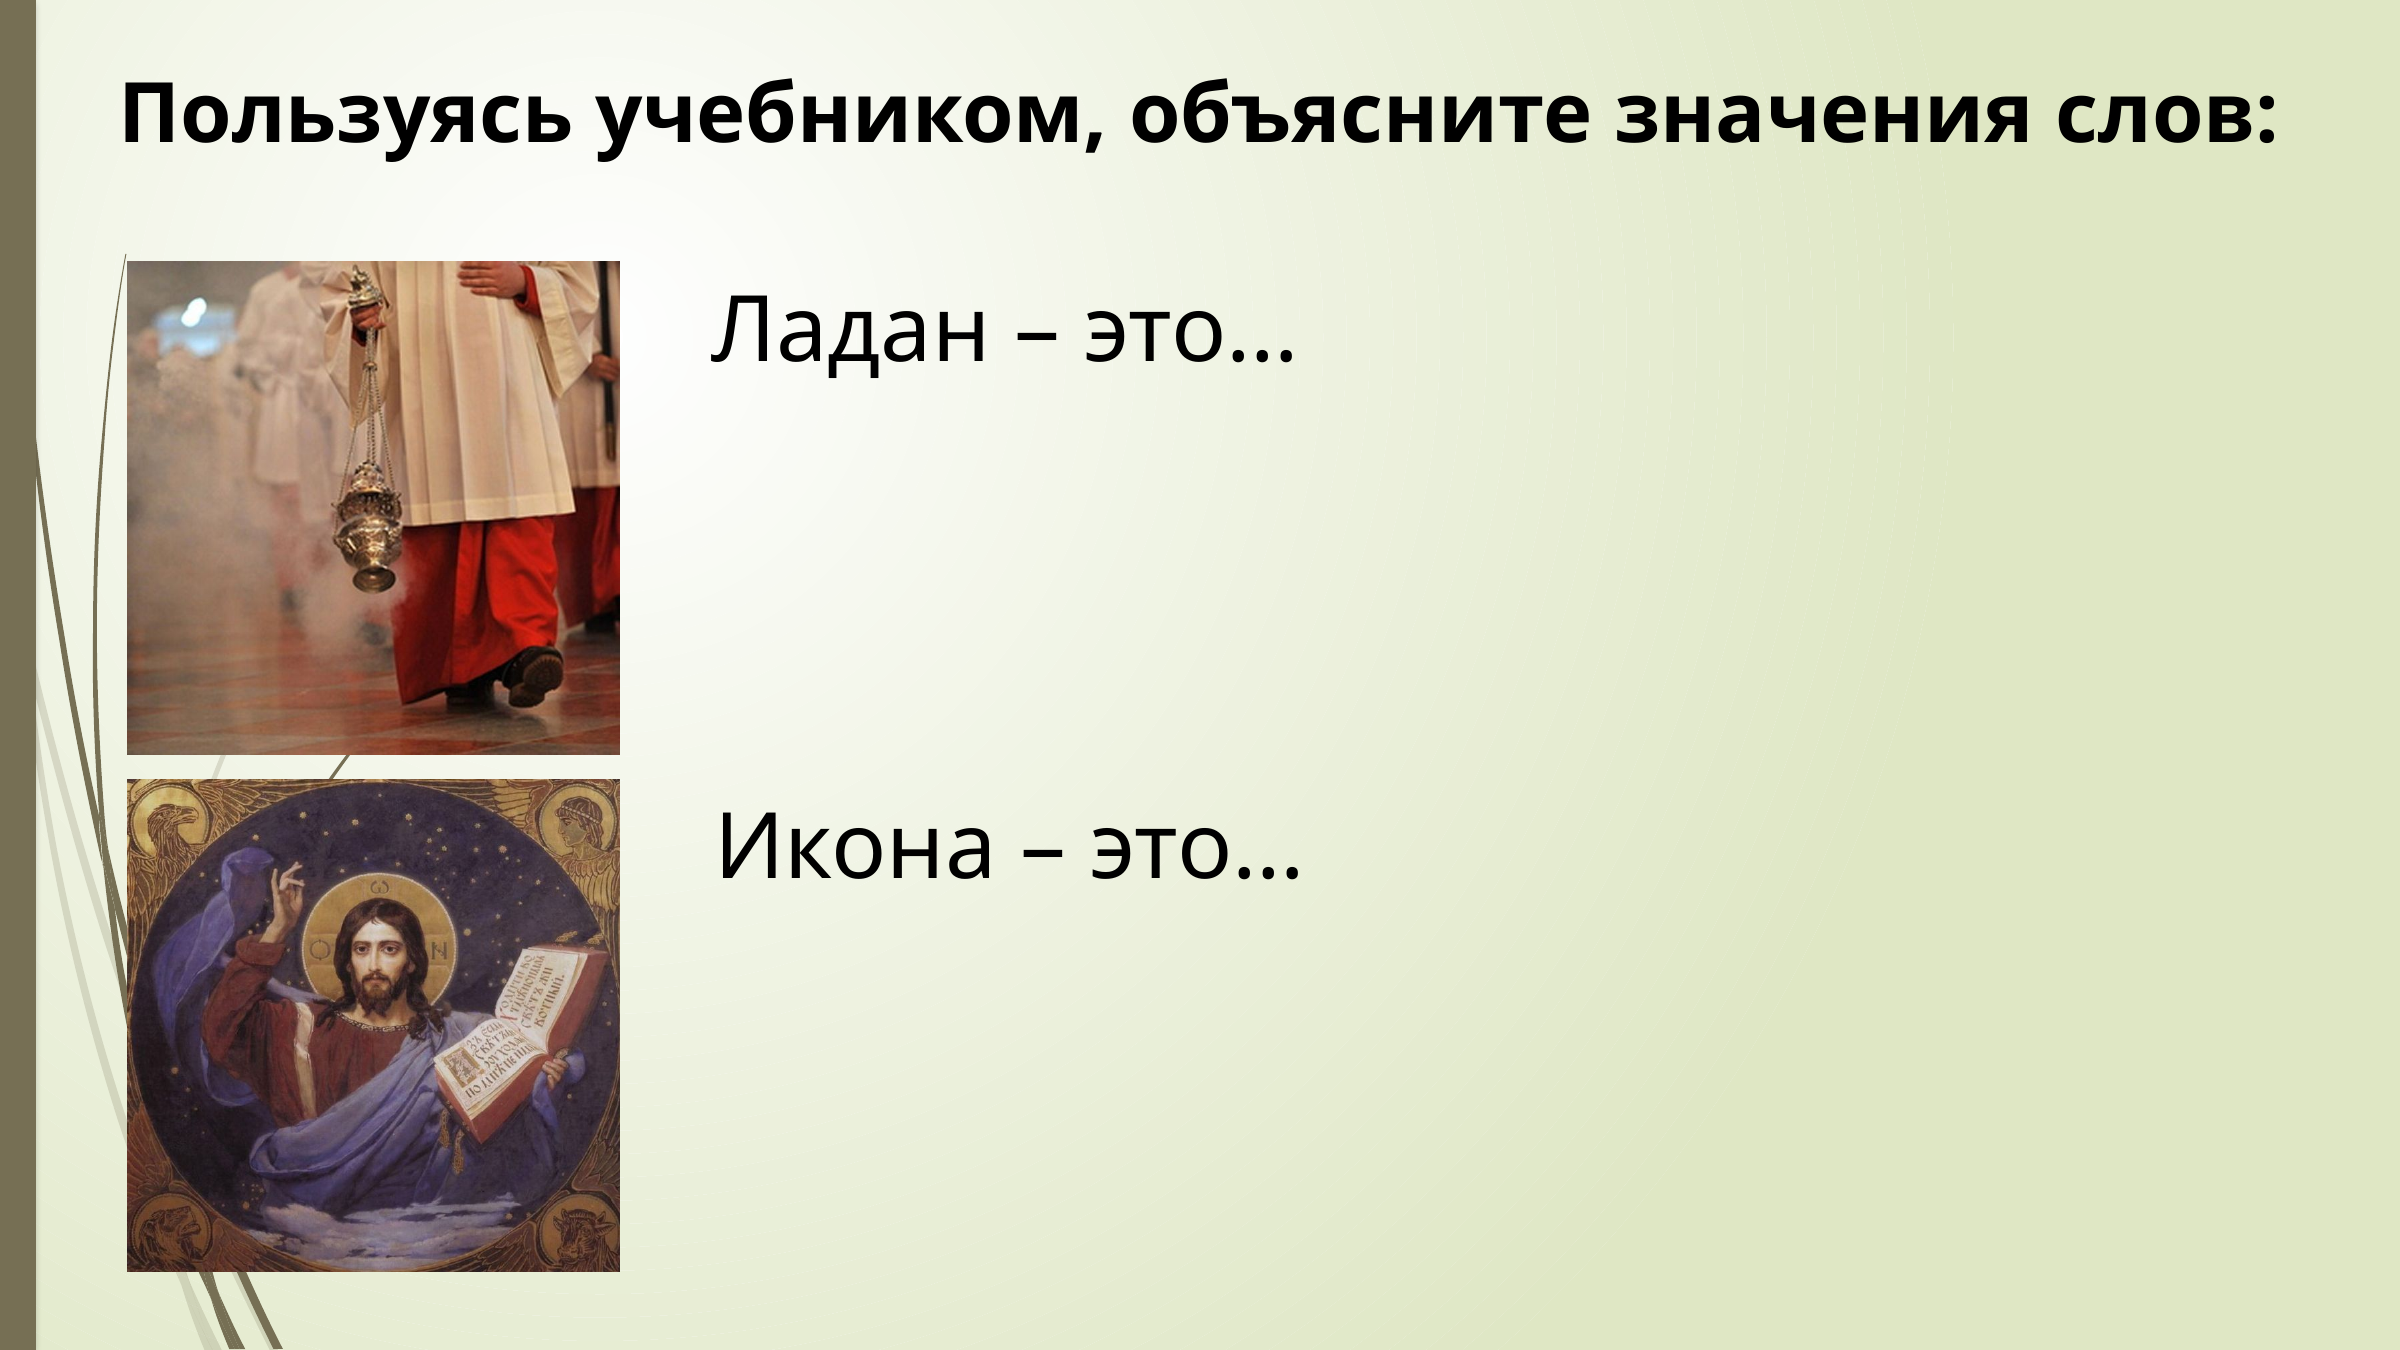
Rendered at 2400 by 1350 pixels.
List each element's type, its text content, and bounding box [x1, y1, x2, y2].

text_box Ладан – это… [696, 261, 1315, 387]
picture [127, 778, 621, 1272]
text_box Пользуясь учебником, объясните значения слов: [0, 52, 2400, 167]
text_box Икона – это… [699, 779, 1321, 904]
picture [127, 261, 621, 755]
